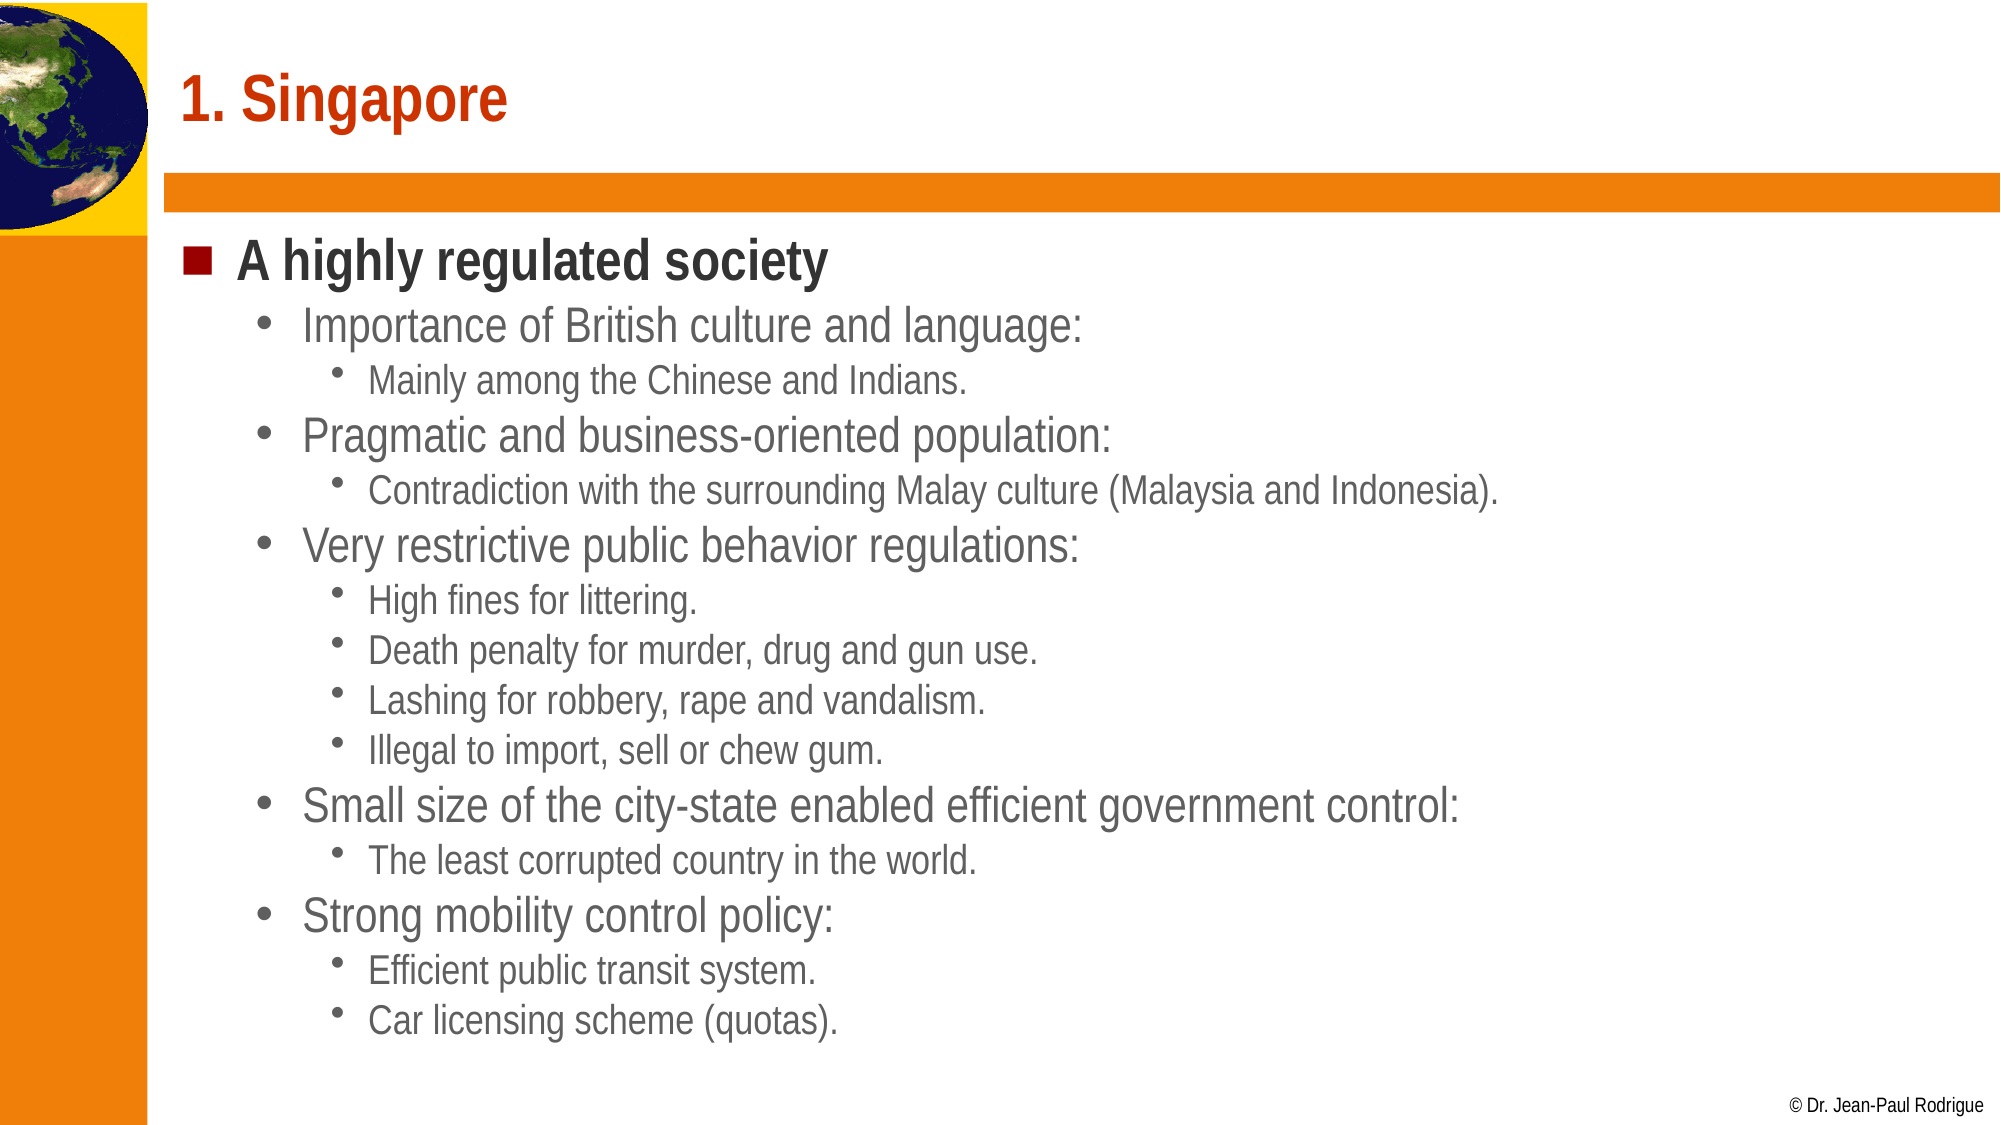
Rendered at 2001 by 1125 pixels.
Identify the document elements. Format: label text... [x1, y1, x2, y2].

title 1. Singapore [165, 16, 1966, 173]
list A highly regulated society Importance of British culture and language: Mainly among the Chinese and Indians. Pragmatic and business-oriented population: Contradiction with the surrounding Malay culture (Malaysia and Indonesia). Very restrictive public behavior regulations: High fines for littering. Death penalty for murder, drug and gun use. Lashing for robbery, rape and vandalism. Illegal to import, sell or chew gum. Small size of the city-state enabled efficient government control: The least corrupted country in the world. Strong mobility control policy: Efficient public transit system. Car licensing scheme (quotas). [165, 214, 1966, 1084]
picture [0, 3, 149, 231]
